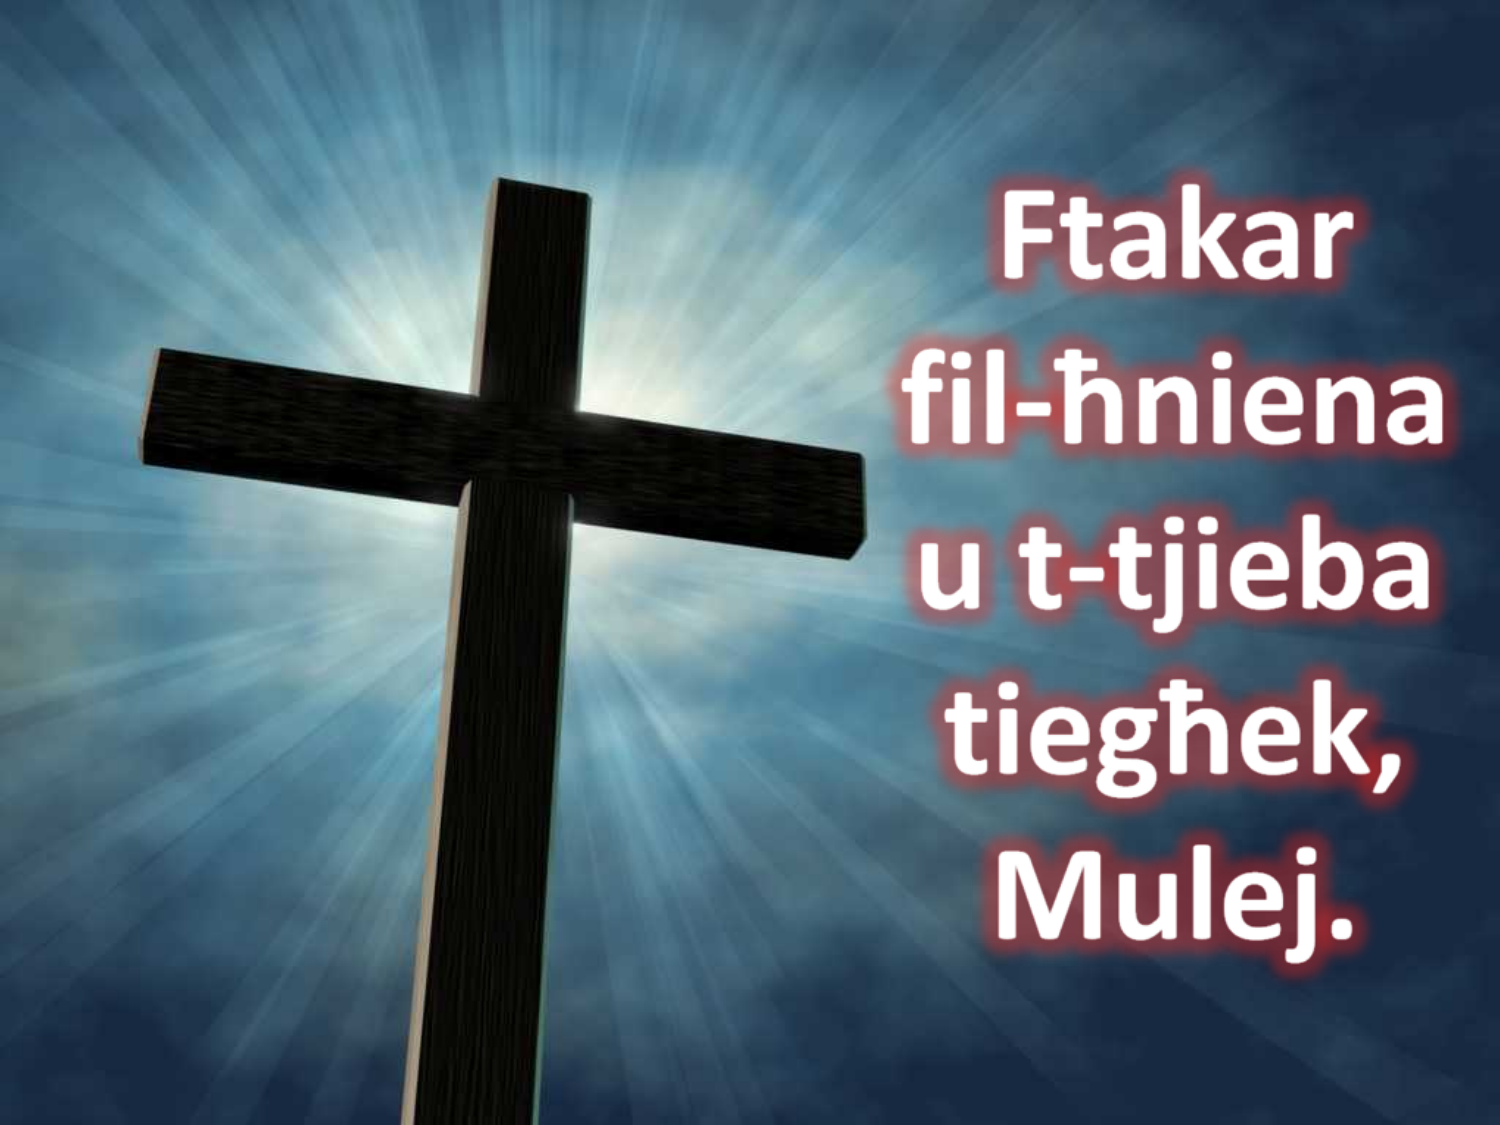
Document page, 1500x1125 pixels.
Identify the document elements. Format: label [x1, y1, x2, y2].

picture [0, 0, 1500, 1125]
list [780, 57, 1500, 1068]
